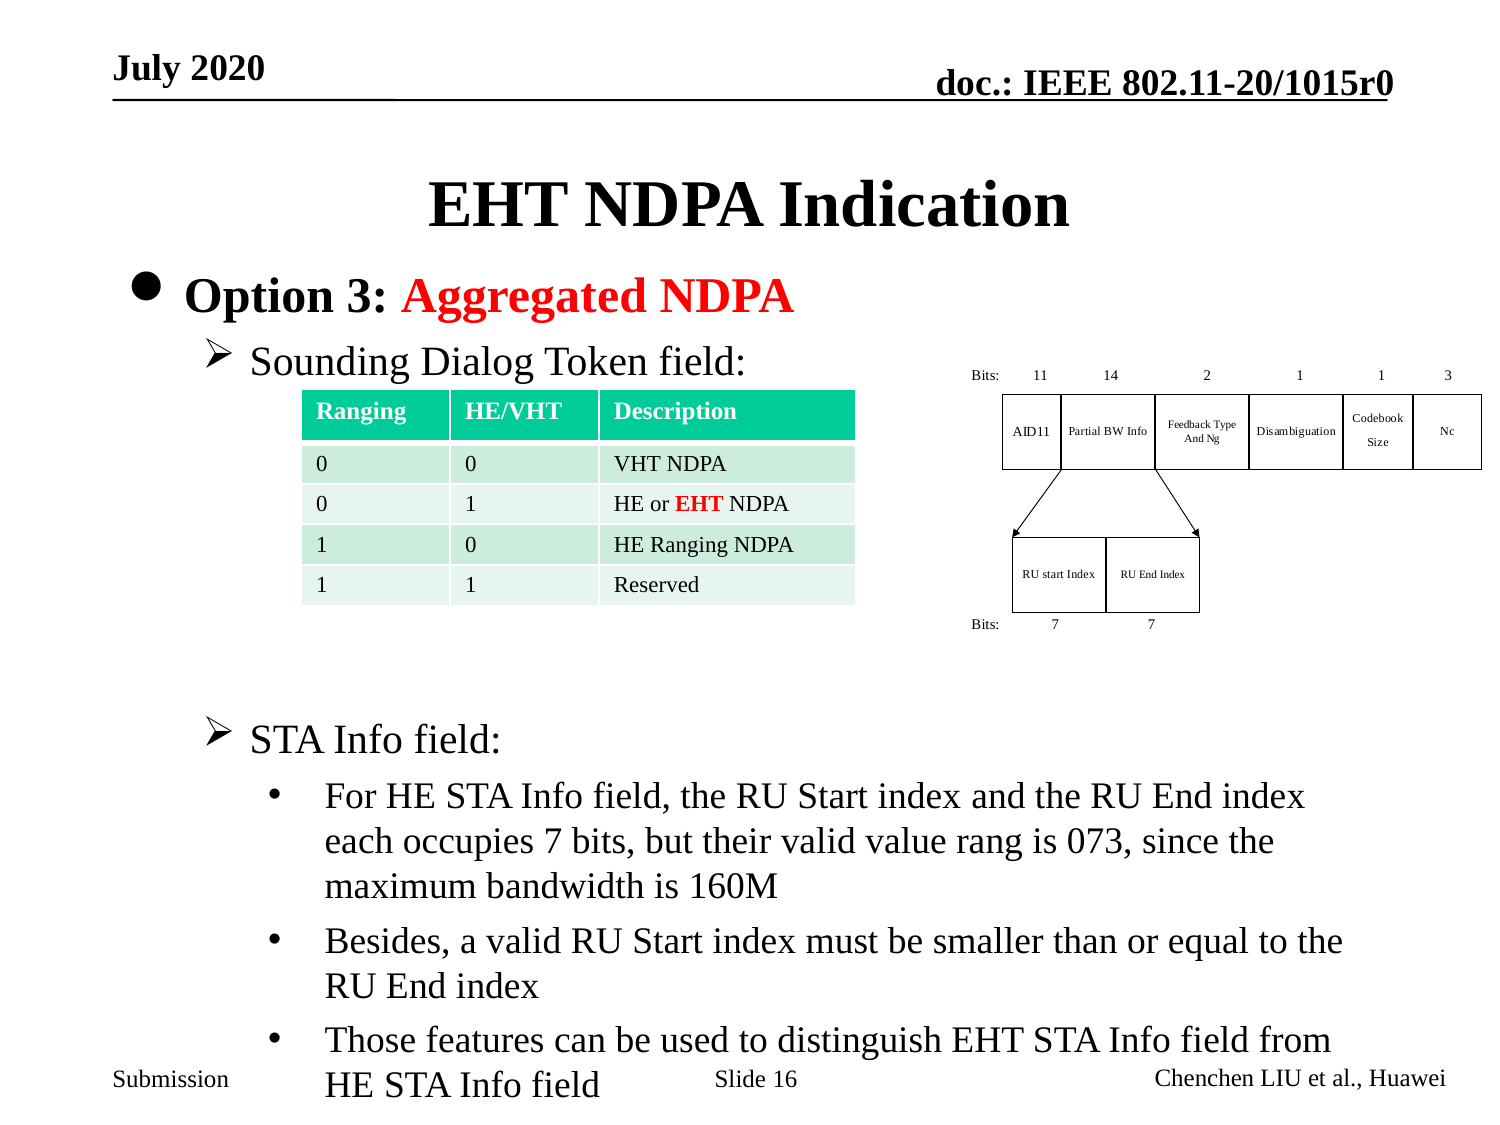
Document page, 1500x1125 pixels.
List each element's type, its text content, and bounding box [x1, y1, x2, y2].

table_cell 0 [451, 446, 598, 483]
table_header Description [600, 390, 855, 440]
table_cell 1 [451, 566, 598, 605]
table_cell HE or EHT NDPA [600, 485, 855, 523]
table_cell 1 [451, 485, 598, 523]
table_cell VHT NDPA [600, 446, 855, 483]
title EHT NDPA Indication [112, 112, 1388, 288]
table_cell Reserved [600, 566, 855, 605]
table_header HE/VHT [451, 390, 598, 440]
table_cell 1 [302, 566, 449, 605]
table_header Ranging [302, 390, 449, 440]
table_cell 0 [302, 485, 449, 523]
picture [962, 361, 1483, 642]
table_cell 0 [451, 525, 598, 564]
slide_number Slide 16 [712, 1061, 800, 1123]
table_cell 0 [302, 446, 449, 483]
table_cell 1 [302, 525, 449, 564]
table_cell HE Ranging NDPA [600, 525, 855, 564]
